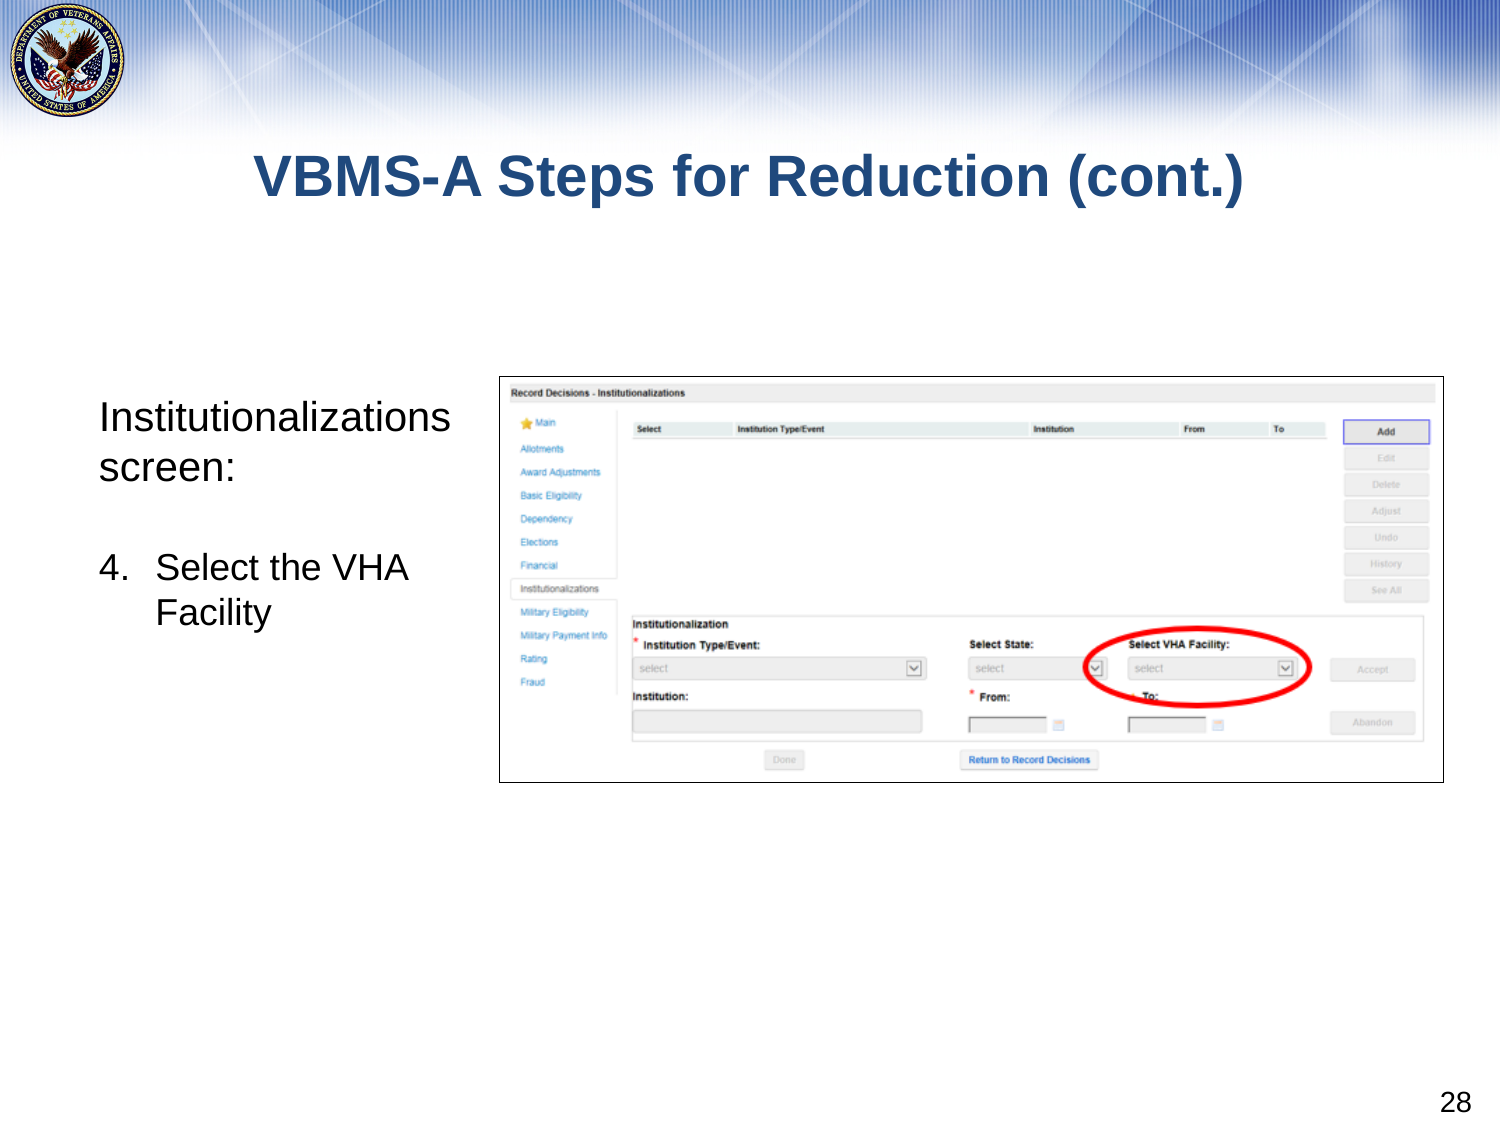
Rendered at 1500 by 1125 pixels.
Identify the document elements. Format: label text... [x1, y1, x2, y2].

slide_number 28 [1136, 1083, 1487, 1125]
picture [0, 309, 1500, 1062]
picture [0, 0, 1500, 130]
list Institutionalizations screen: Select the VHA Facility [84, 320, 470, 995]
title VBMS-A Steps for Reduction (cont.) [0, 130, 1500, 309]
